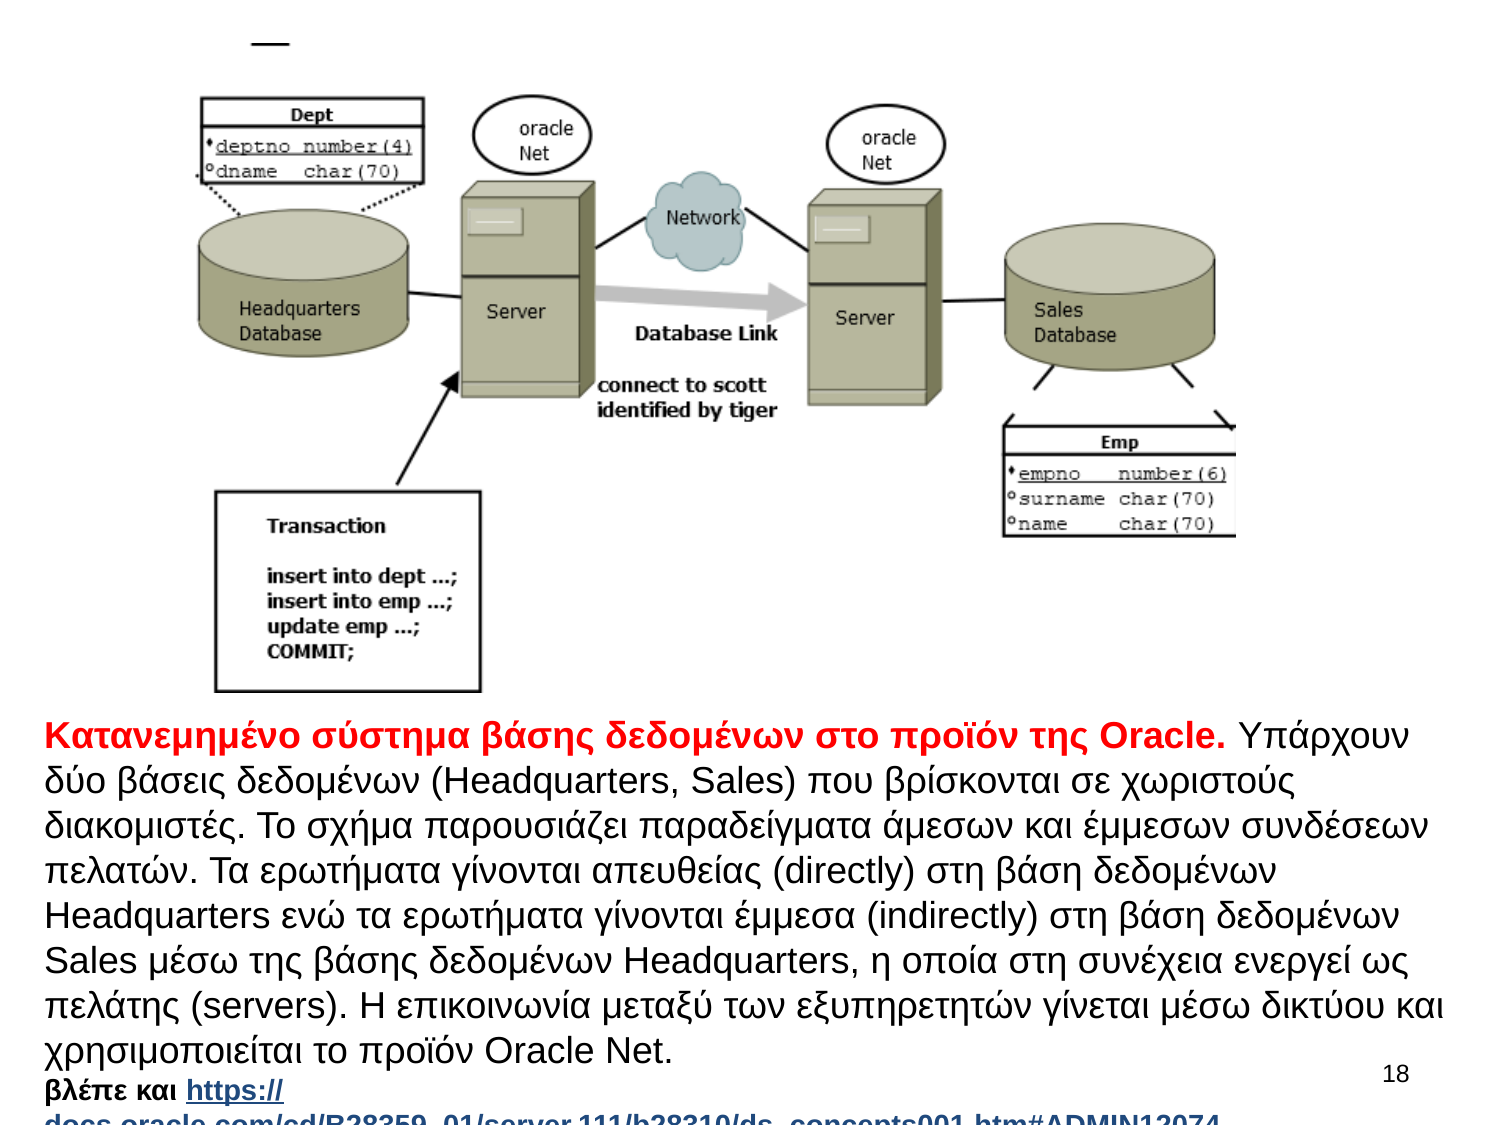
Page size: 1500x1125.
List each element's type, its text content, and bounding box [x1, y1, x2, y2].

text_box Kατανεμημένο σύστημα βάσης δεδομένων στο προϊόν της Oracle. Υπάρχουν δύο βάσεις δεδομένων (Headquarters, Sales) που βρίσκονται σε χωριστούς διακομιστές. Το σχήμα παρουσιάζει παραδείγματα άμεσων και έμμεσων συνδέσεων πελατών. Τα ερωτήματα γίνονται απευθείας (directly) στη βάση δεδομένων Headquarters ενώ τα ερωτήματα γίνονται έμμεσα (indirectly) στη βάση δεδομένων Sales μέσω της βάσης δεδομένων Headquarters, η οποία στη συνέχεια ενεργεί ως πελάτης (servers). Η επικοινωνία μεταξύ των εξυπηρετητών γίνεται μέσω δικτύου και χρησιμοποιείται το προϊόν Oracle Net. βλέπε και https://docs.oracle.com/cd/B28359_01/server.111/b28310/ds_concepts001.htm#ADMIN12074 [29, 704, 1471, 1125]
picture [194, 43, 1236, 693]
